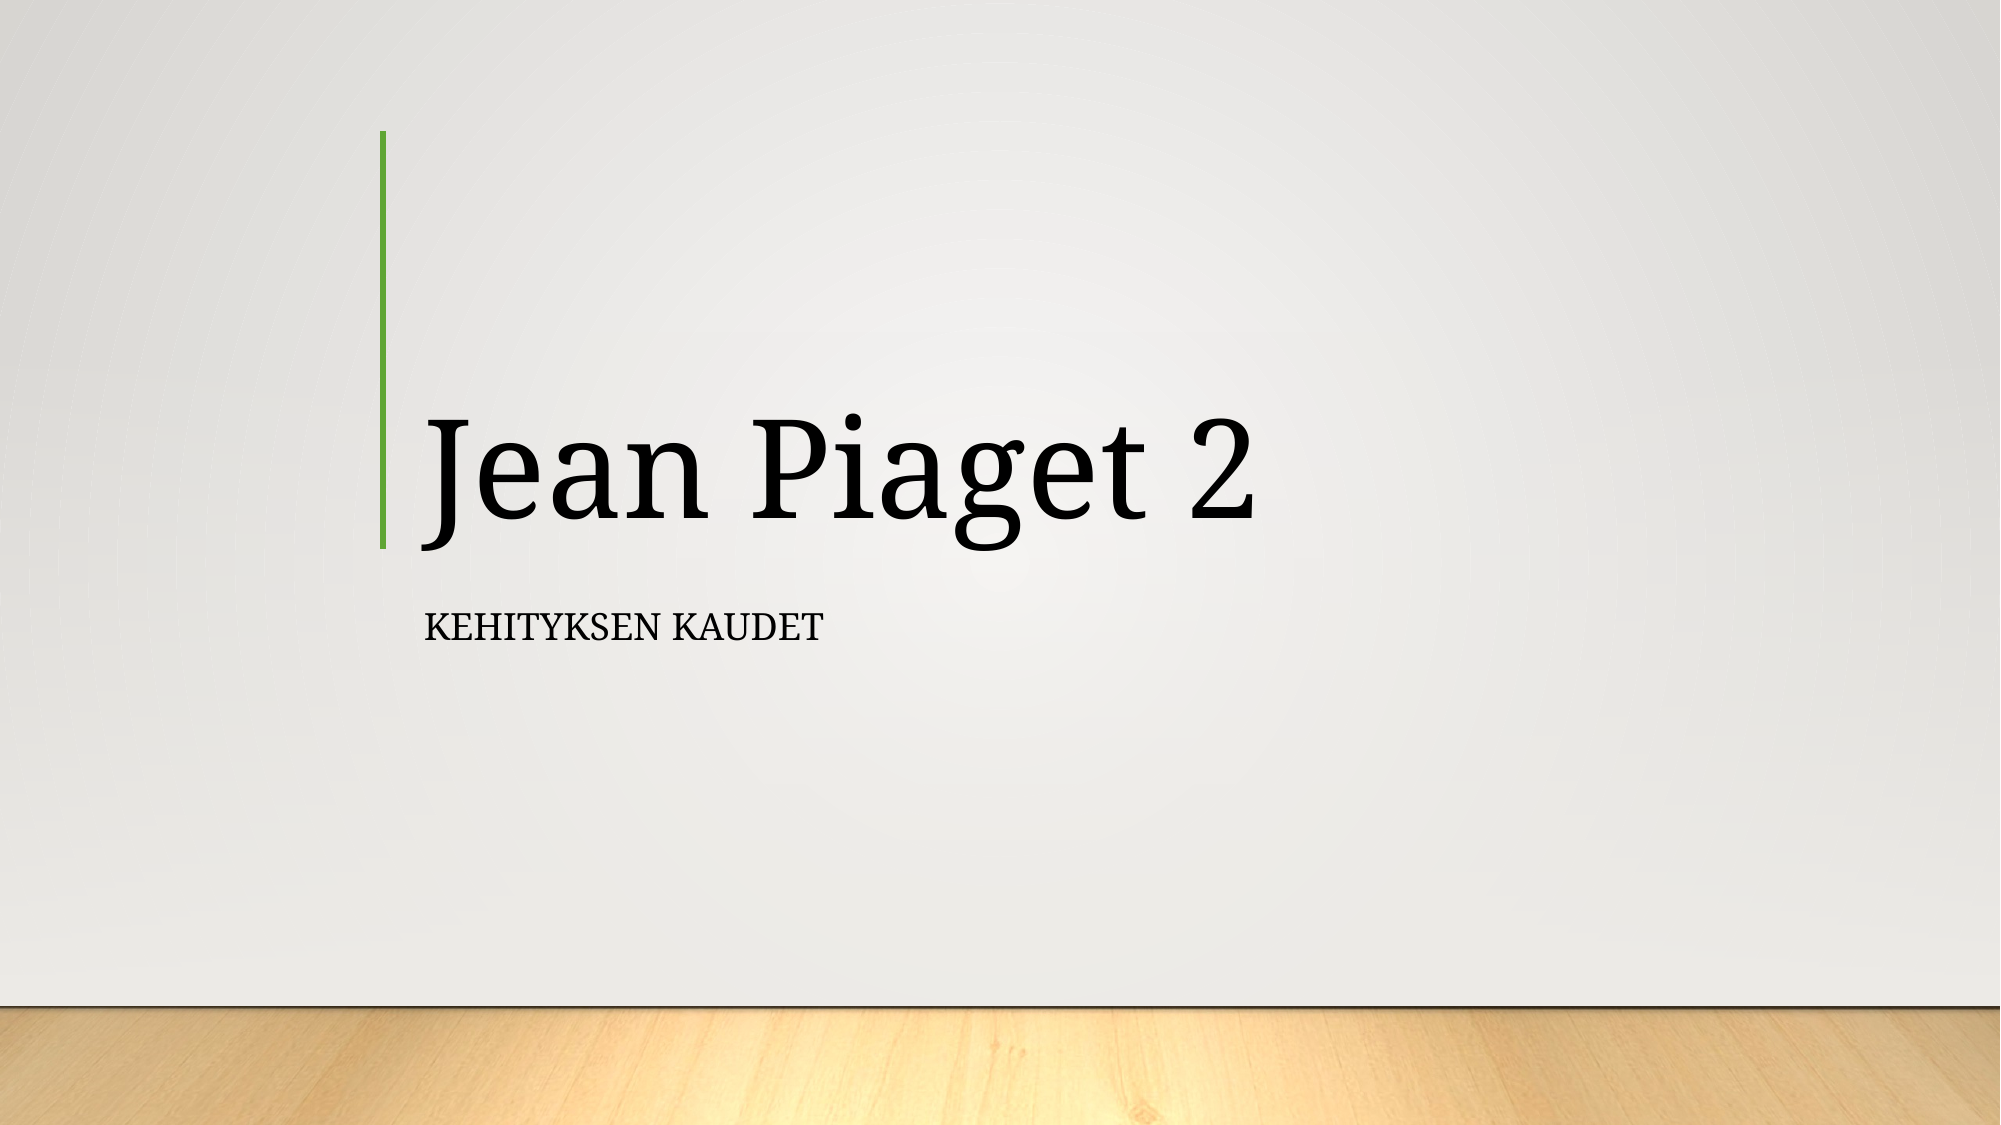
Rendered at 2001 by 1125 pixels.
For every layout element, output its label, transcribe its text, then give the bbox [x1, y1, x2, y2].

picture [0, 1006, 2000, 1125]
title Jean Piaget 2 [408, 131, 1814, 549]
subtitle Kehityksen kaudet [408, 579, 1814, 740]
